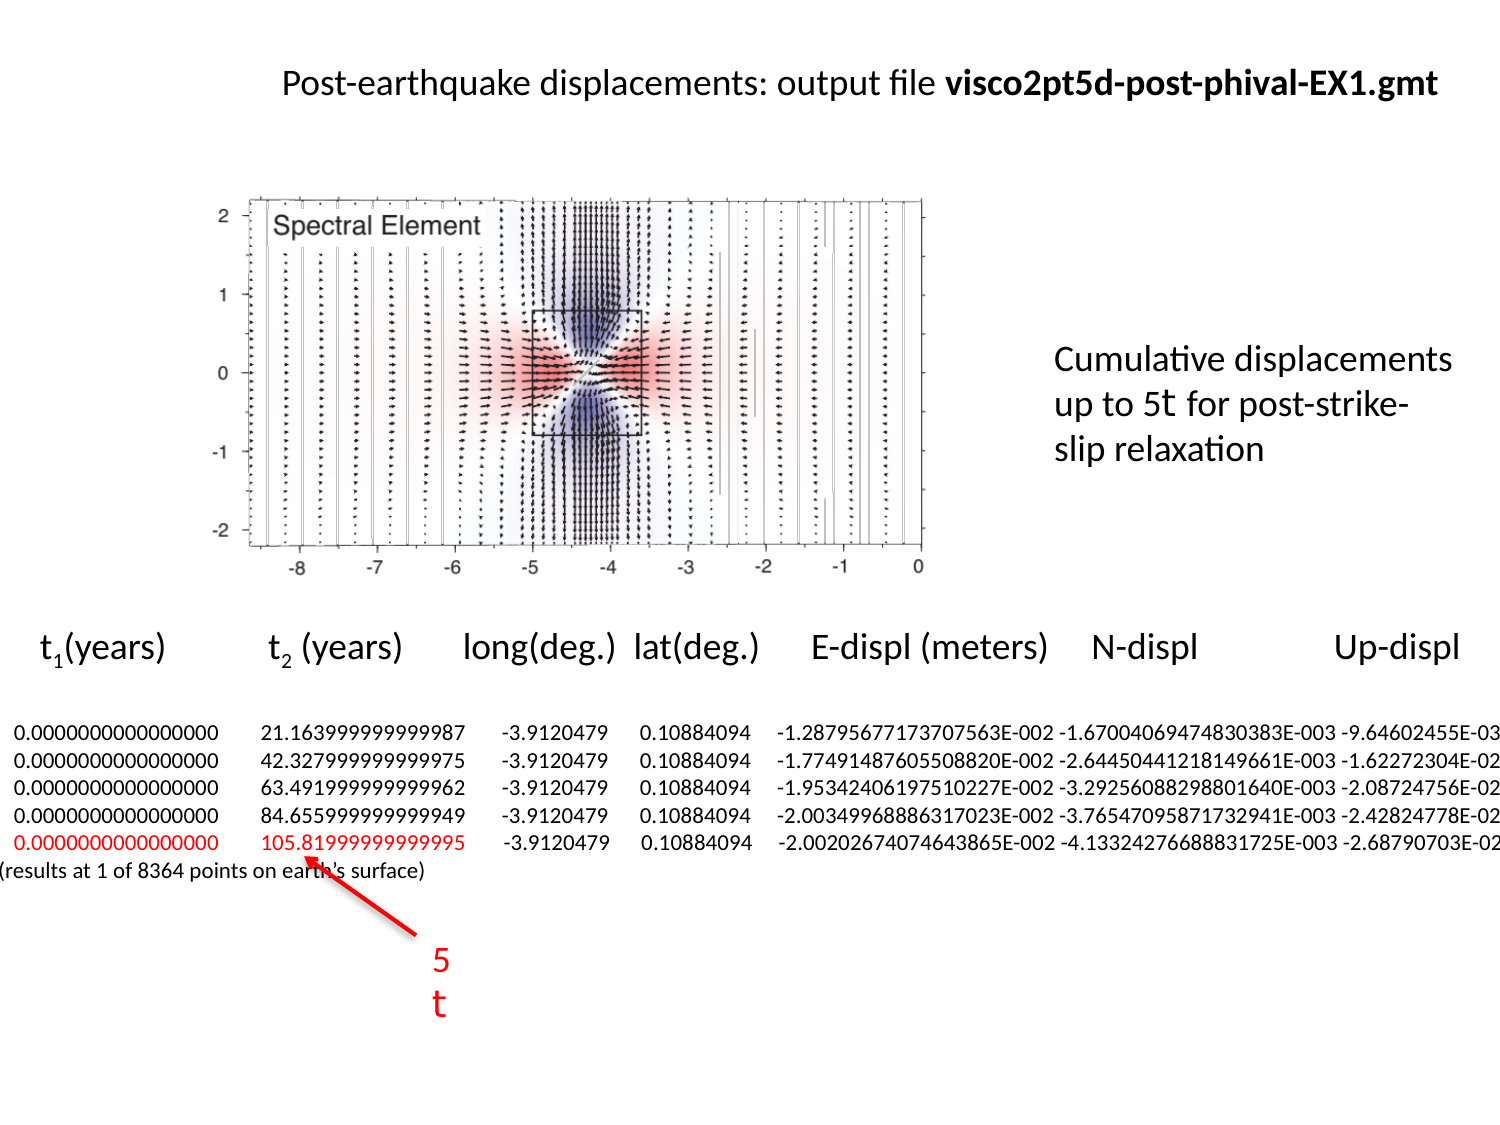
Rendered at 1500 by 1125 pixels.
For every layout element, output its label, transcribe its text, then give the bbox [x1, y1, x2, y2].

picture [212, 0, 1088, 1113]
text_box t1(years) t2 (years) long(deg.) lat(deg.) E-displ (meters) N-displ Up-displ 0.0000000000000000 21.163999999999987 -3.9120479 0.10884094 -1.28795677173707563E-002 -1.67004069474830383E-003 -9.64602455E-03 0.0000000000000000 42.327999999999975 -3.9120479 0.10884094 -1.77491487605508820E-002 -2.64450441218149661E-003 -1.62272304E-02 0.0000000000000000 63.491999999999962 -3.9120479 0.10884094 -1.95342406197510227E-002 -3.29256088298801640E-003 -2.08724756E-02 0.0000000000000000 84.655999999999949 -3.9120479 0.10884094 -2.00349968886317023E-002 -3.76547095871732941E-003 -2.42824778E-02 0.0000000000000000 105.81999999999995 -3.9120479 0.10884094 -2.00202674074643865E-002 -4.13324276688831725E-003 -2.68790703E-02 (results at 1 of 8364 points on earth’s surface) [0, 614, 1500, 1125]
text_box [303, 855, 417, 936]
text_box Post-earthquake displacements: output file visco2pt5d-post-phival-EX1.gmt [1091, 50, 1463, 111]
text_box Cumulative displacements up to 5t for post-strike- slip relaxation [1091, 327, 1469, 477]
